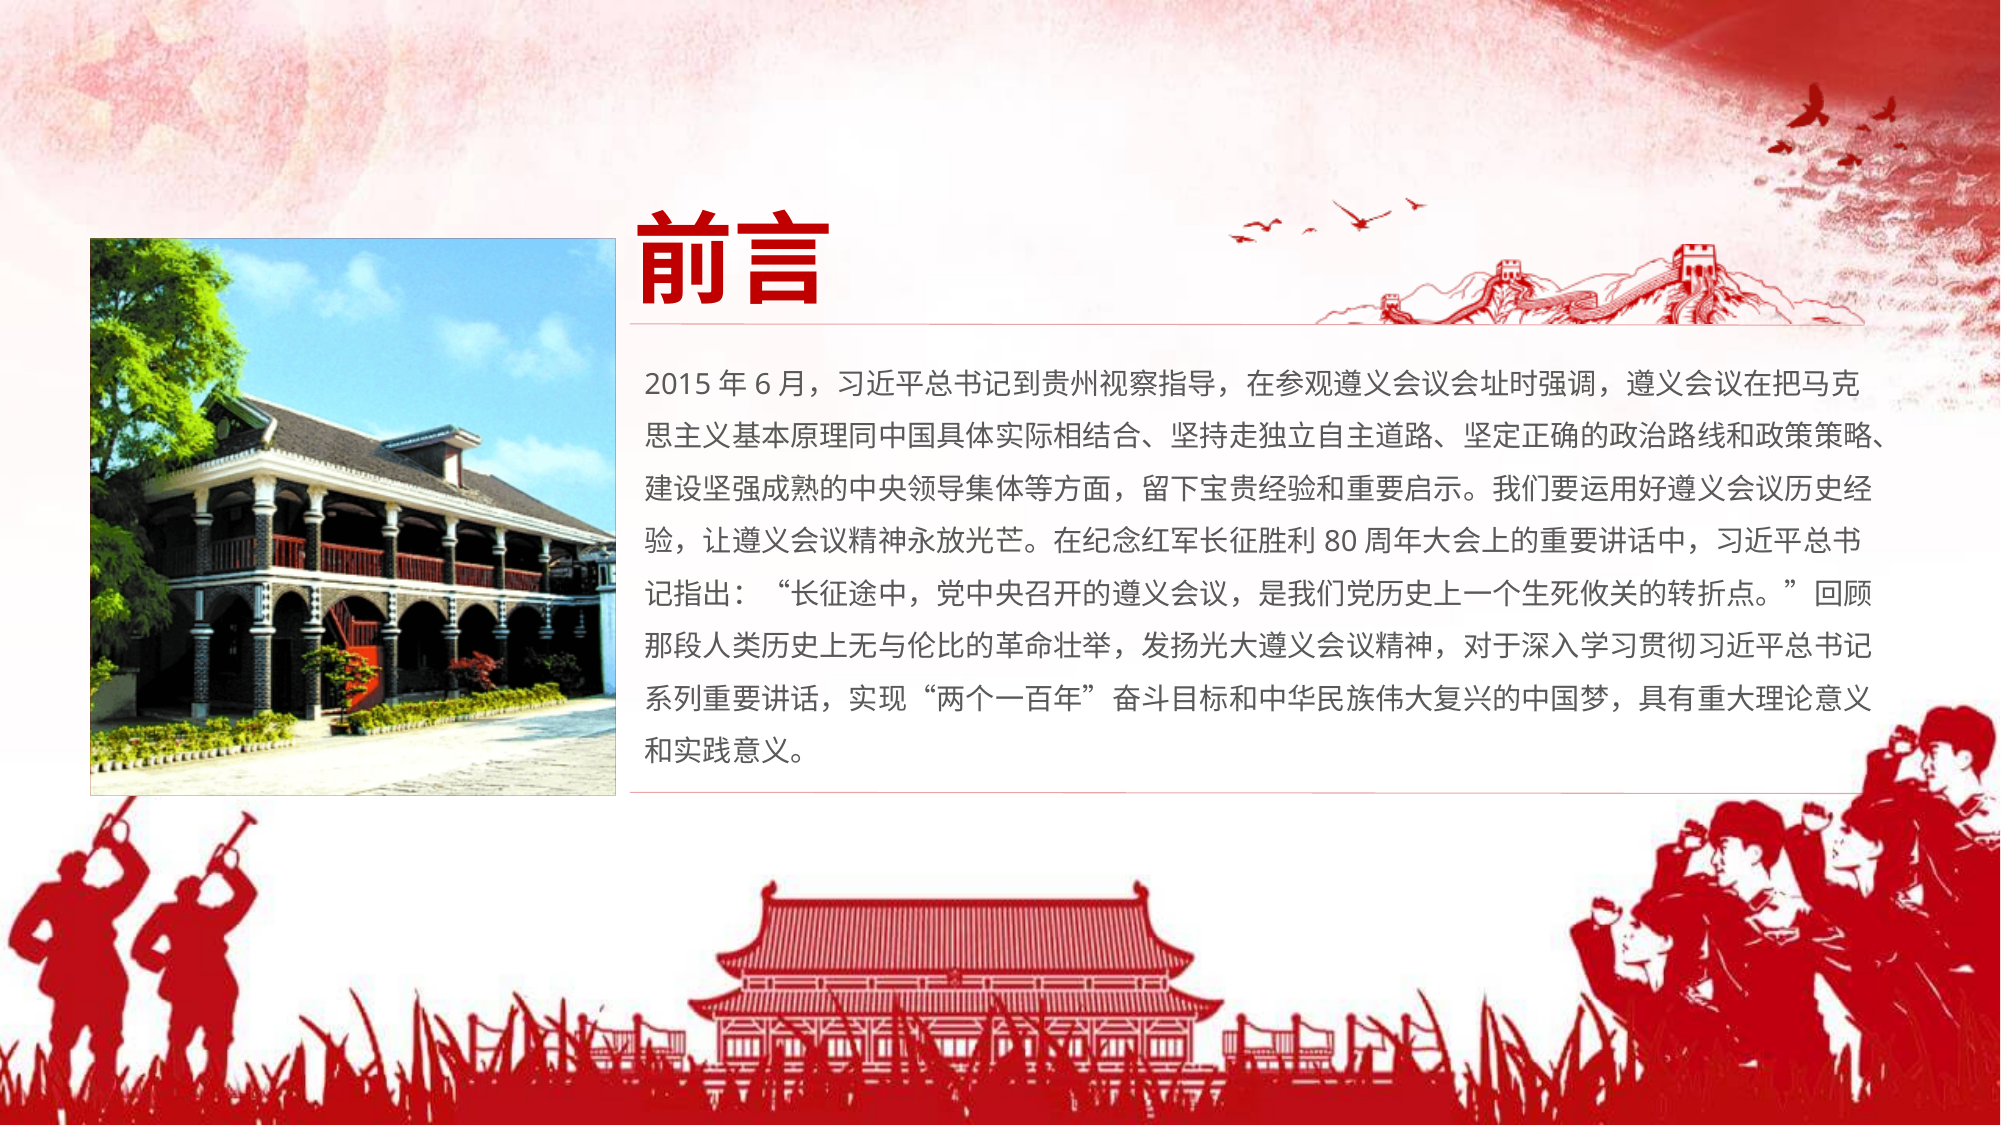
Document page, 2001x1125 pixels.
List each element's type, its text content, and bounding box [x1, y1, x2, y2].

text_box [1748, 64, 1927, 183]
text_box 前言 [618, 187, 883, 323]
picture [0, 0, 2001, 1125]
text_box 2015年6月，习近平总书记到贵州视察指导，在参观遵义会议会址时强调，遵义会议在把马克思主义基本原理同中国具体实际相结合、坚持走独立自主道路、坚定正确的政治路线和政策策略、建设坚强成熟的中央领导集体等方面，留下宝贵经验和重要启示。我们要运用好遵义会议历史经验，让遵义会议精神永放光芒。在纪念红军长征胜利80周年大会上的重要讲话中，习近平总书记指出：“长征途中，党中央召开的遵义会议，是我们党历史上一个生死攸关的转折点。”回顾那段人类历史上无与伦比的革命壮举，发扬光大遵义会议精神，对于深入学习贯彻习近平总书记系列重要讲话，实现“两个一百年”奋斗目标和中华民族伟大复兴的中国梦，具有重大理论意义和实践意义。 [629, 340, 1896, 775]
